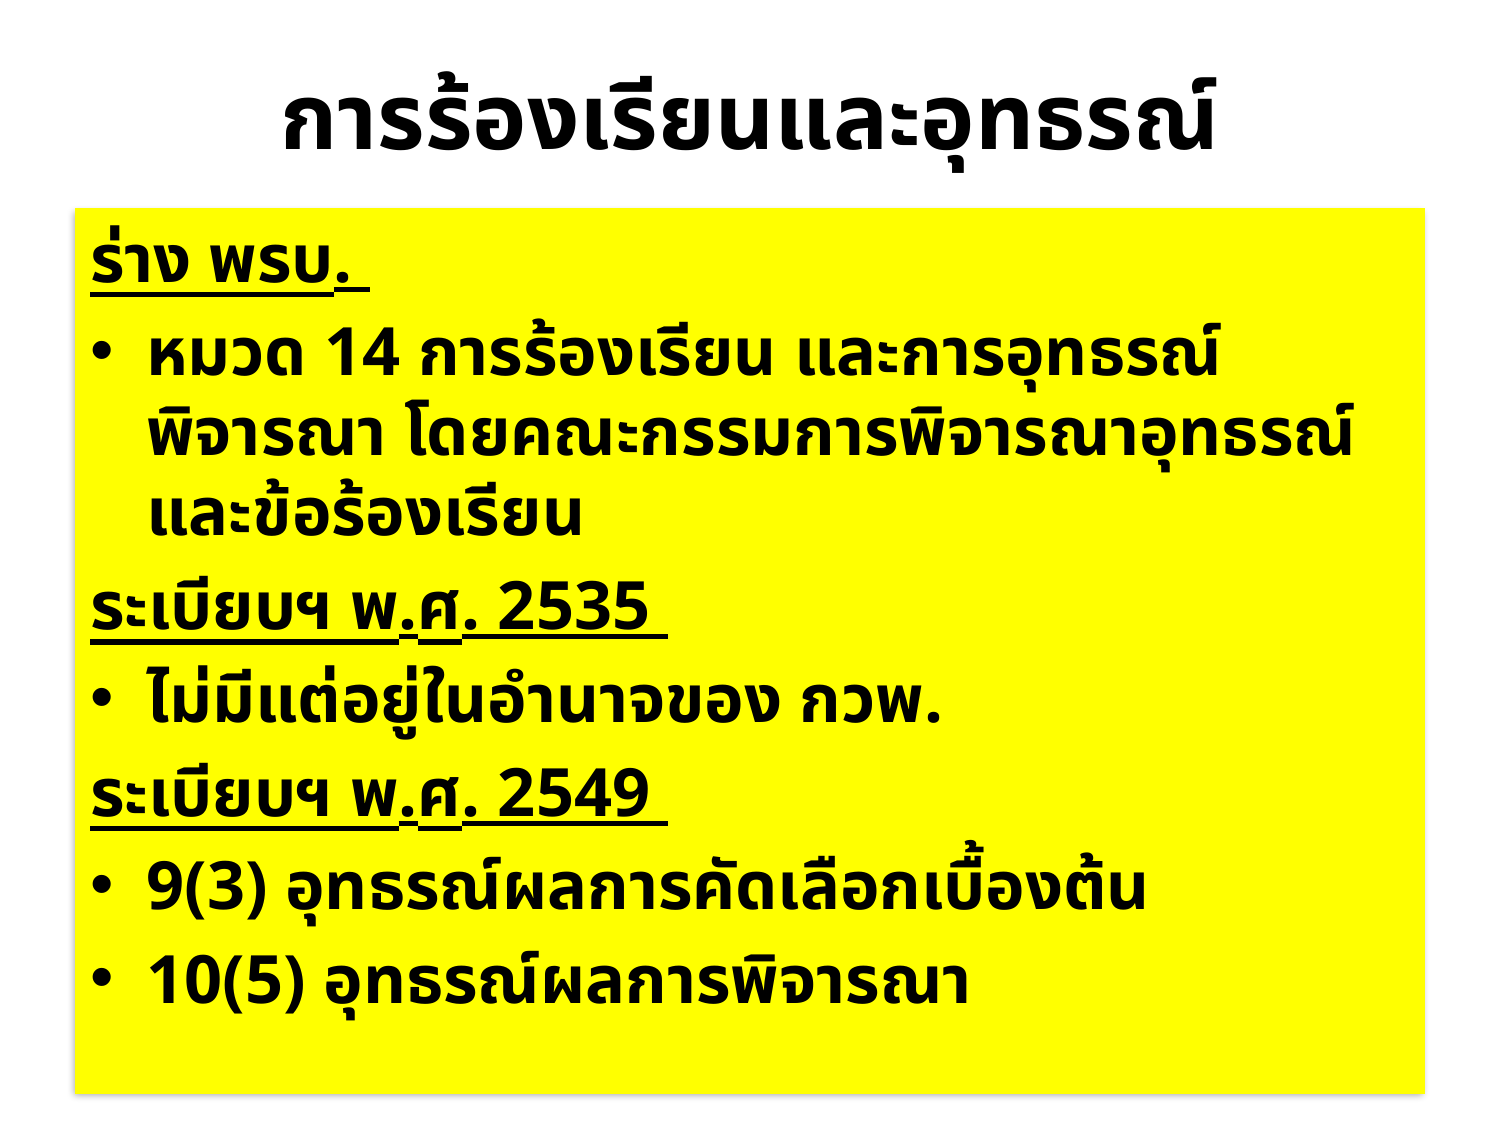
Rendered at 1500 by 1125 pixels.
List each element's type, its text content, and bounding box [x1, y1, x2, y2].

list ร่าง พรบ. หมวด 14 การร้องเรียน และการอุทธรณ์ พิจารณา โดยคณะกรรมการพิจารณาอุทธรณ์และข้อร้องเรียน ระเบียบฯ พ.ศ. 2535 ไม่มีแต่อยู่ในอำนาจของ กวพ. ระเบียบฯ พ.ศ. 2549 9(3) อุทธรณ์ผลการคัดเลือกเบื้องต้น 10(5) อุทธรณ์ผลการพิจารณา [75, 208, 1425, 1094]
title การร้องเรียนและอุทธรณ์ [75, 19, 1425, 207]
